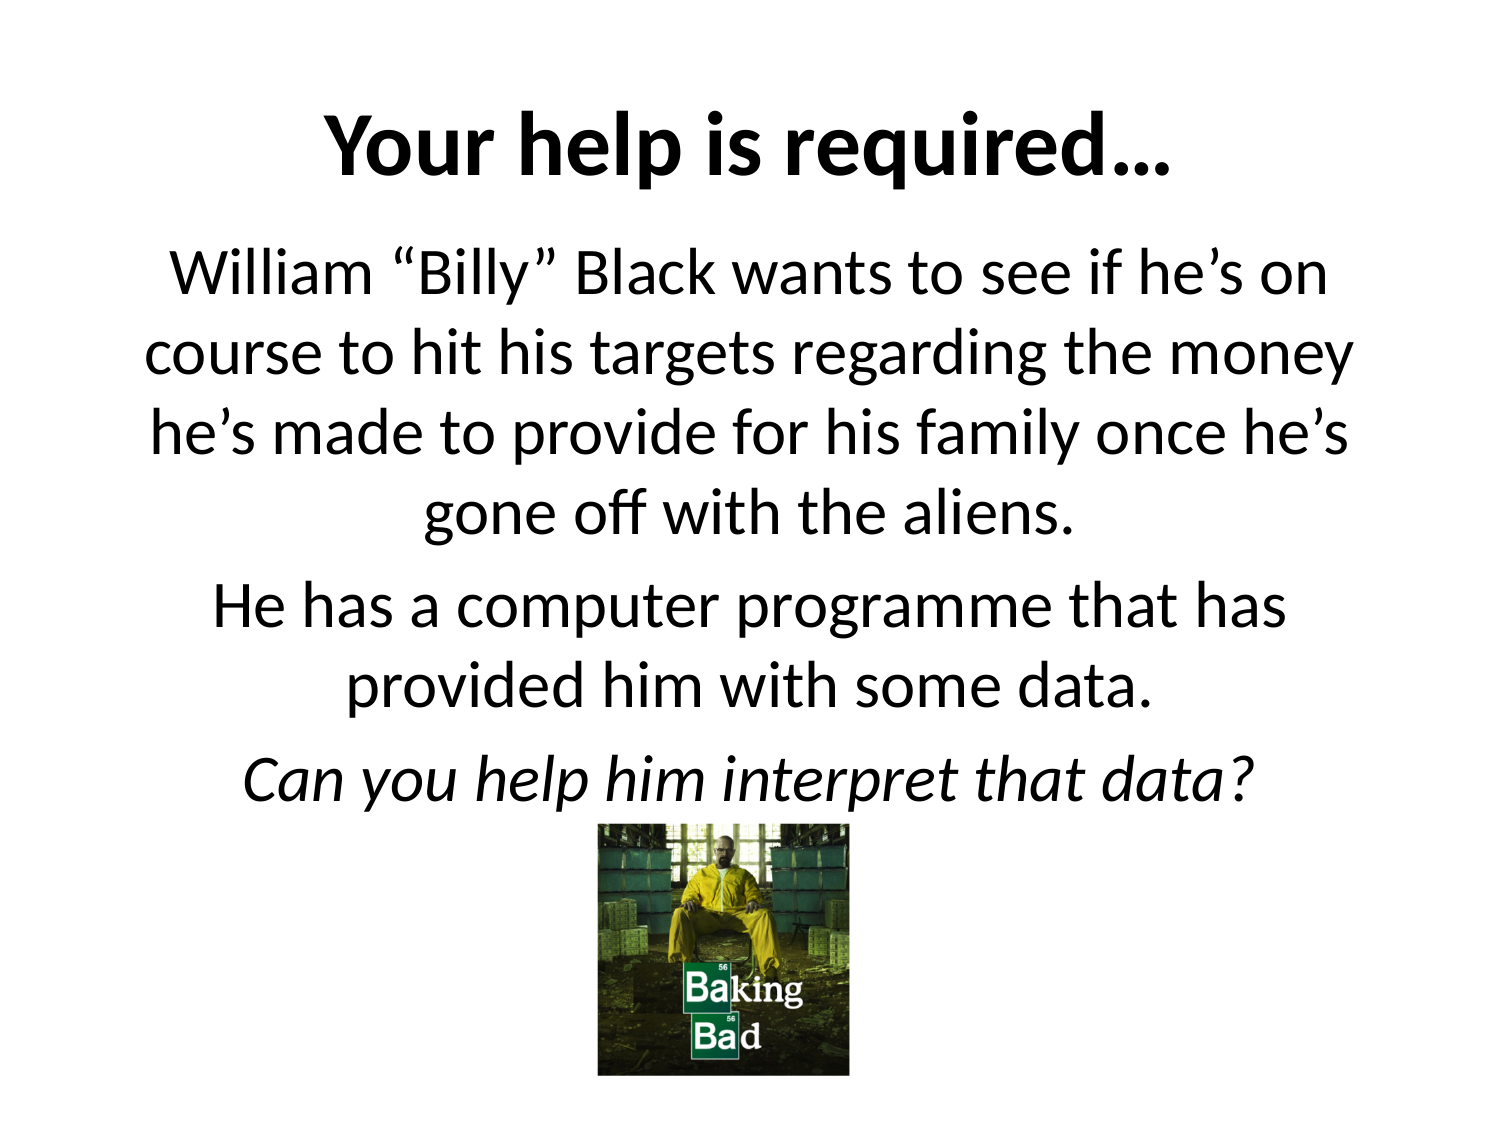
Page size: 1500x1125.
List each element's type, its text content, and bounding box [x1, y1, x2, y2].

list William “Billy” Black wants to see if he’s on course to hit his targets regarding the money he’s made to provide for his family once he’s gone off with the aliens. He has a computer programme that has provided him with some data. Can you help him interpret that data? [75, 219, 1425, 823]
title Your help is required… [75, 45, 1425, 219]
picture [596, 822, 850, 1076]
